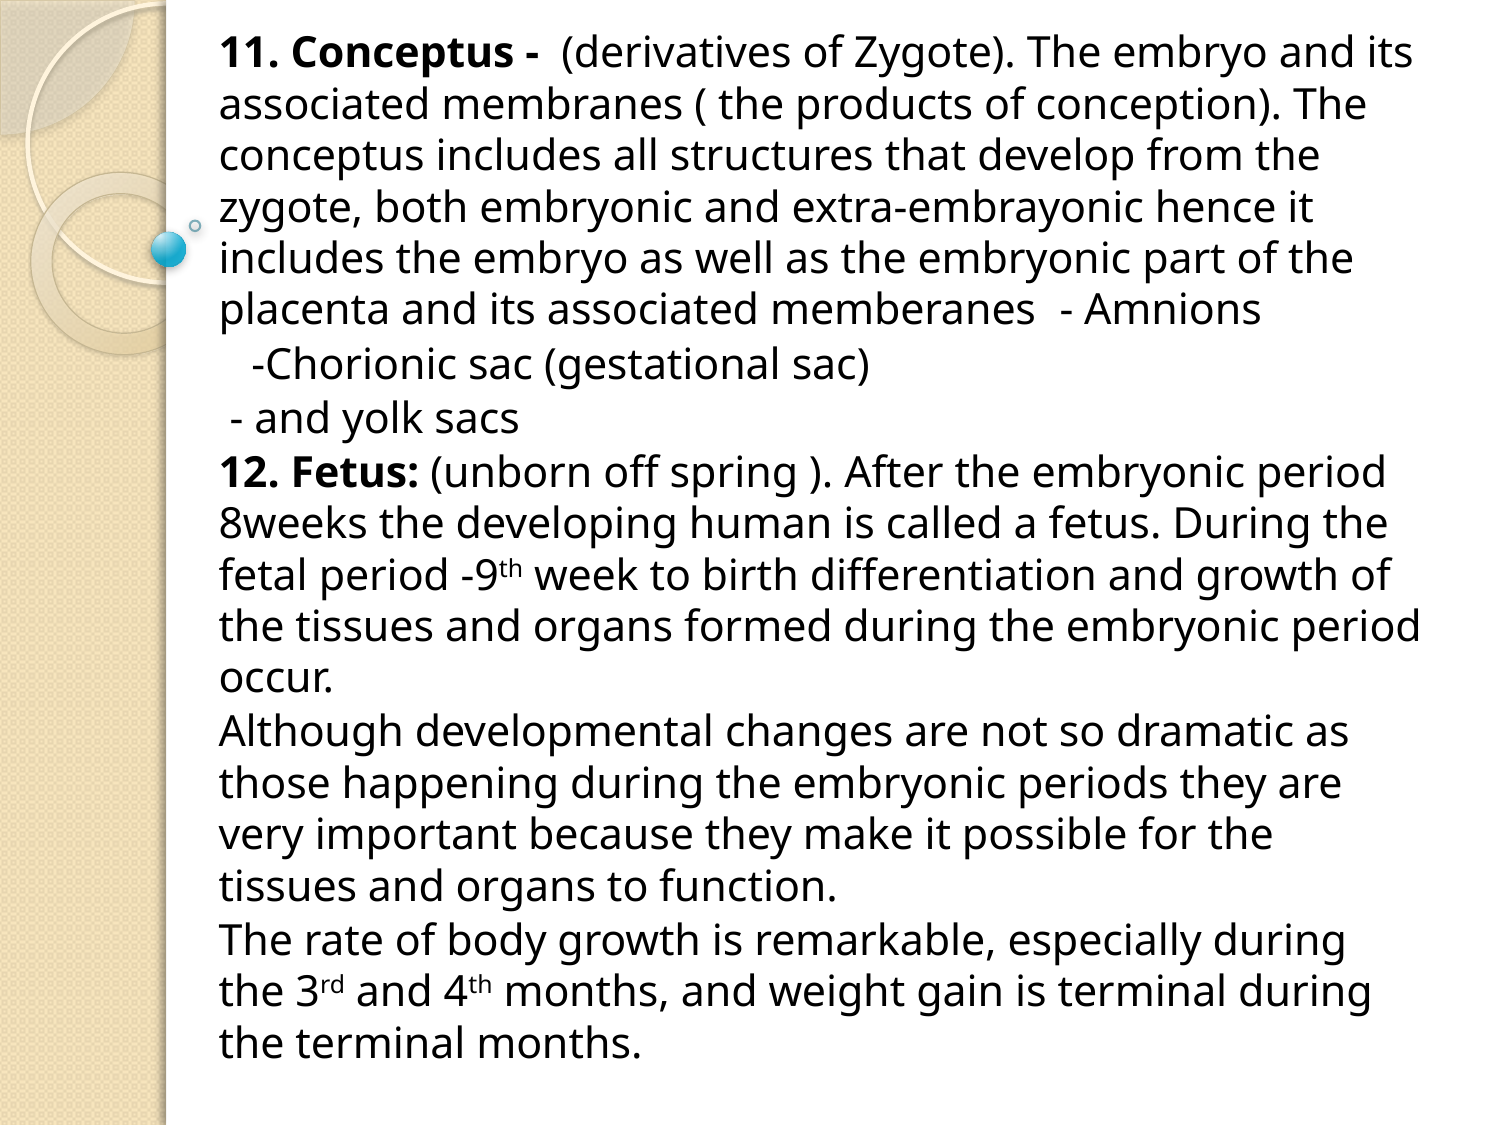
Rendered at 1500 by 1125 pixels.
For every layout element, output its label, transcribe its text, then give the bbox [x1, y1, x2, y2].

subtitle 11. Conceptus - (derivatives of Zygote). The embryo and its associated membranes ( the products of conception). The conceptus includes all structures that develop from the zygote, both embryonic and extra-embrayonic hence it includes the embryo as well as the embryonic part of the placenta and its associated memberanes - Amnions -Chorionic sac (gestational sac) - and yolk sacs 12. Fetus: (unborn off spring ). After the embryonic period 8weeks the developing human is called a fetus. During the fetal period -9th week to birth differentiation and growth of the tissues and organs formed during the embryonic period occur. Although developmental changes are not so dramatic as those happening during the embryonic periods they are very important because they make it possible for the tissues and organs to function. The rate of body growth is remarkable, especially during the 3rd and 4th months, and weight gain is terminal during the terminal months. [200, 24, 1438, 1125]
